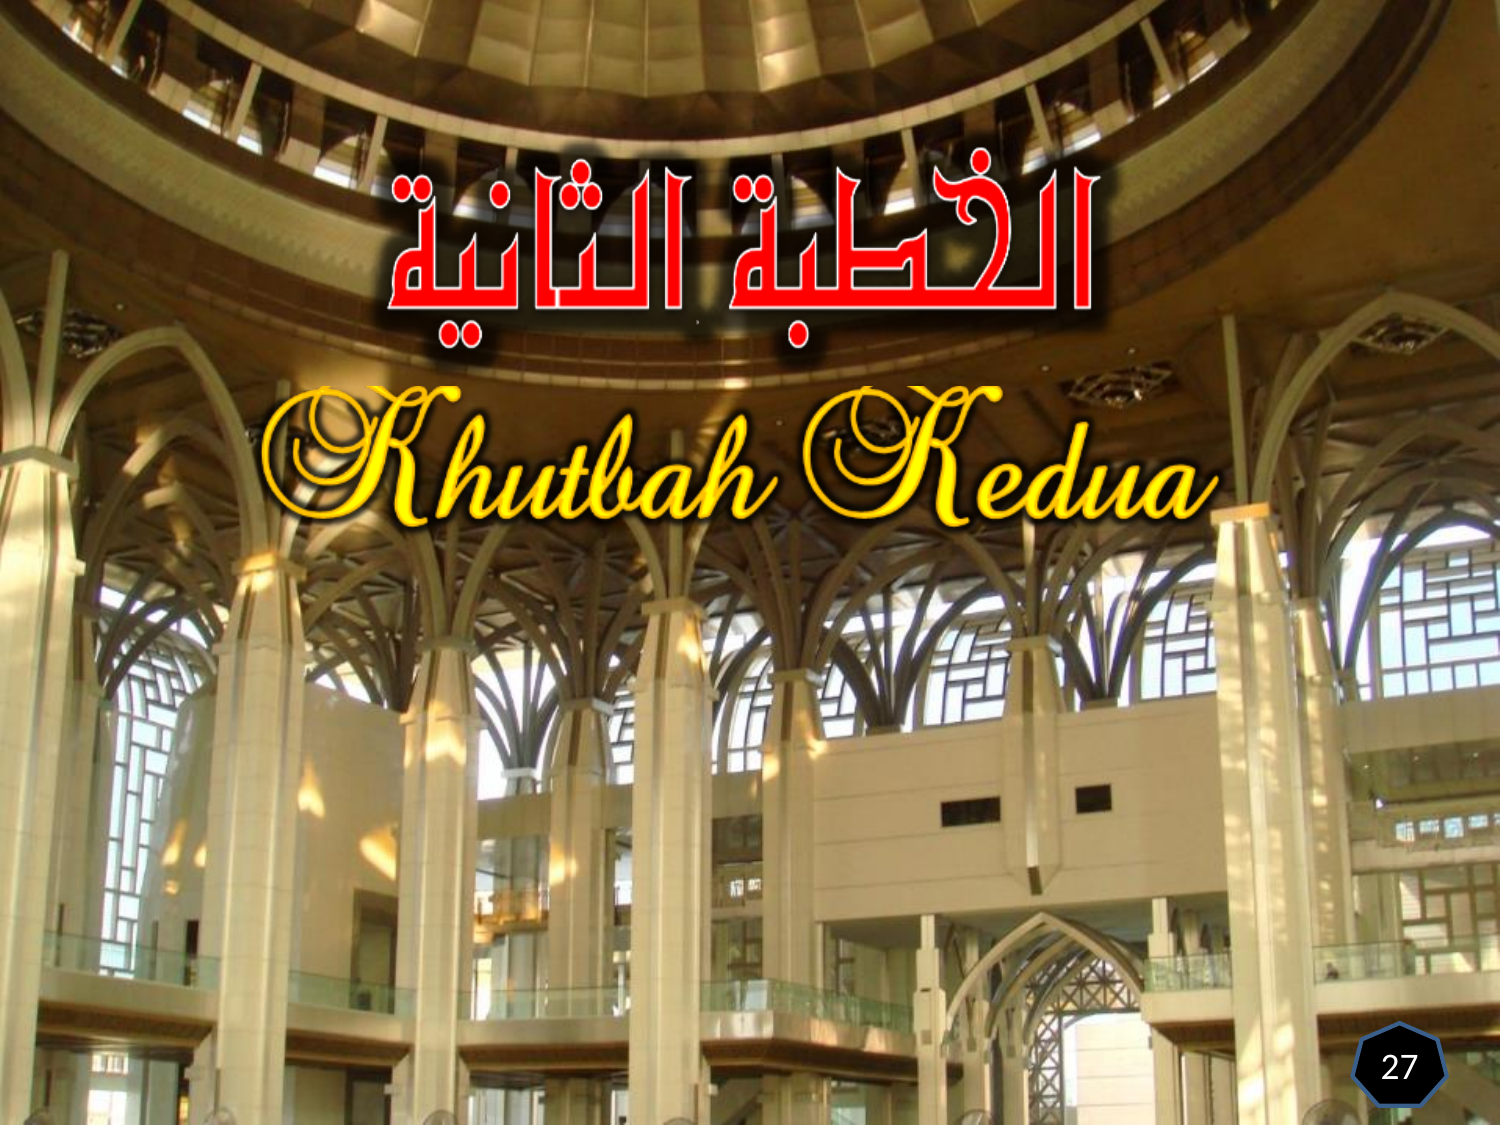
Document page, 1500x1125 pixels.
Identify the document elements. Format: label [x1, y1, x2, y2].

text_box [0, 0, 1500, 1125]
